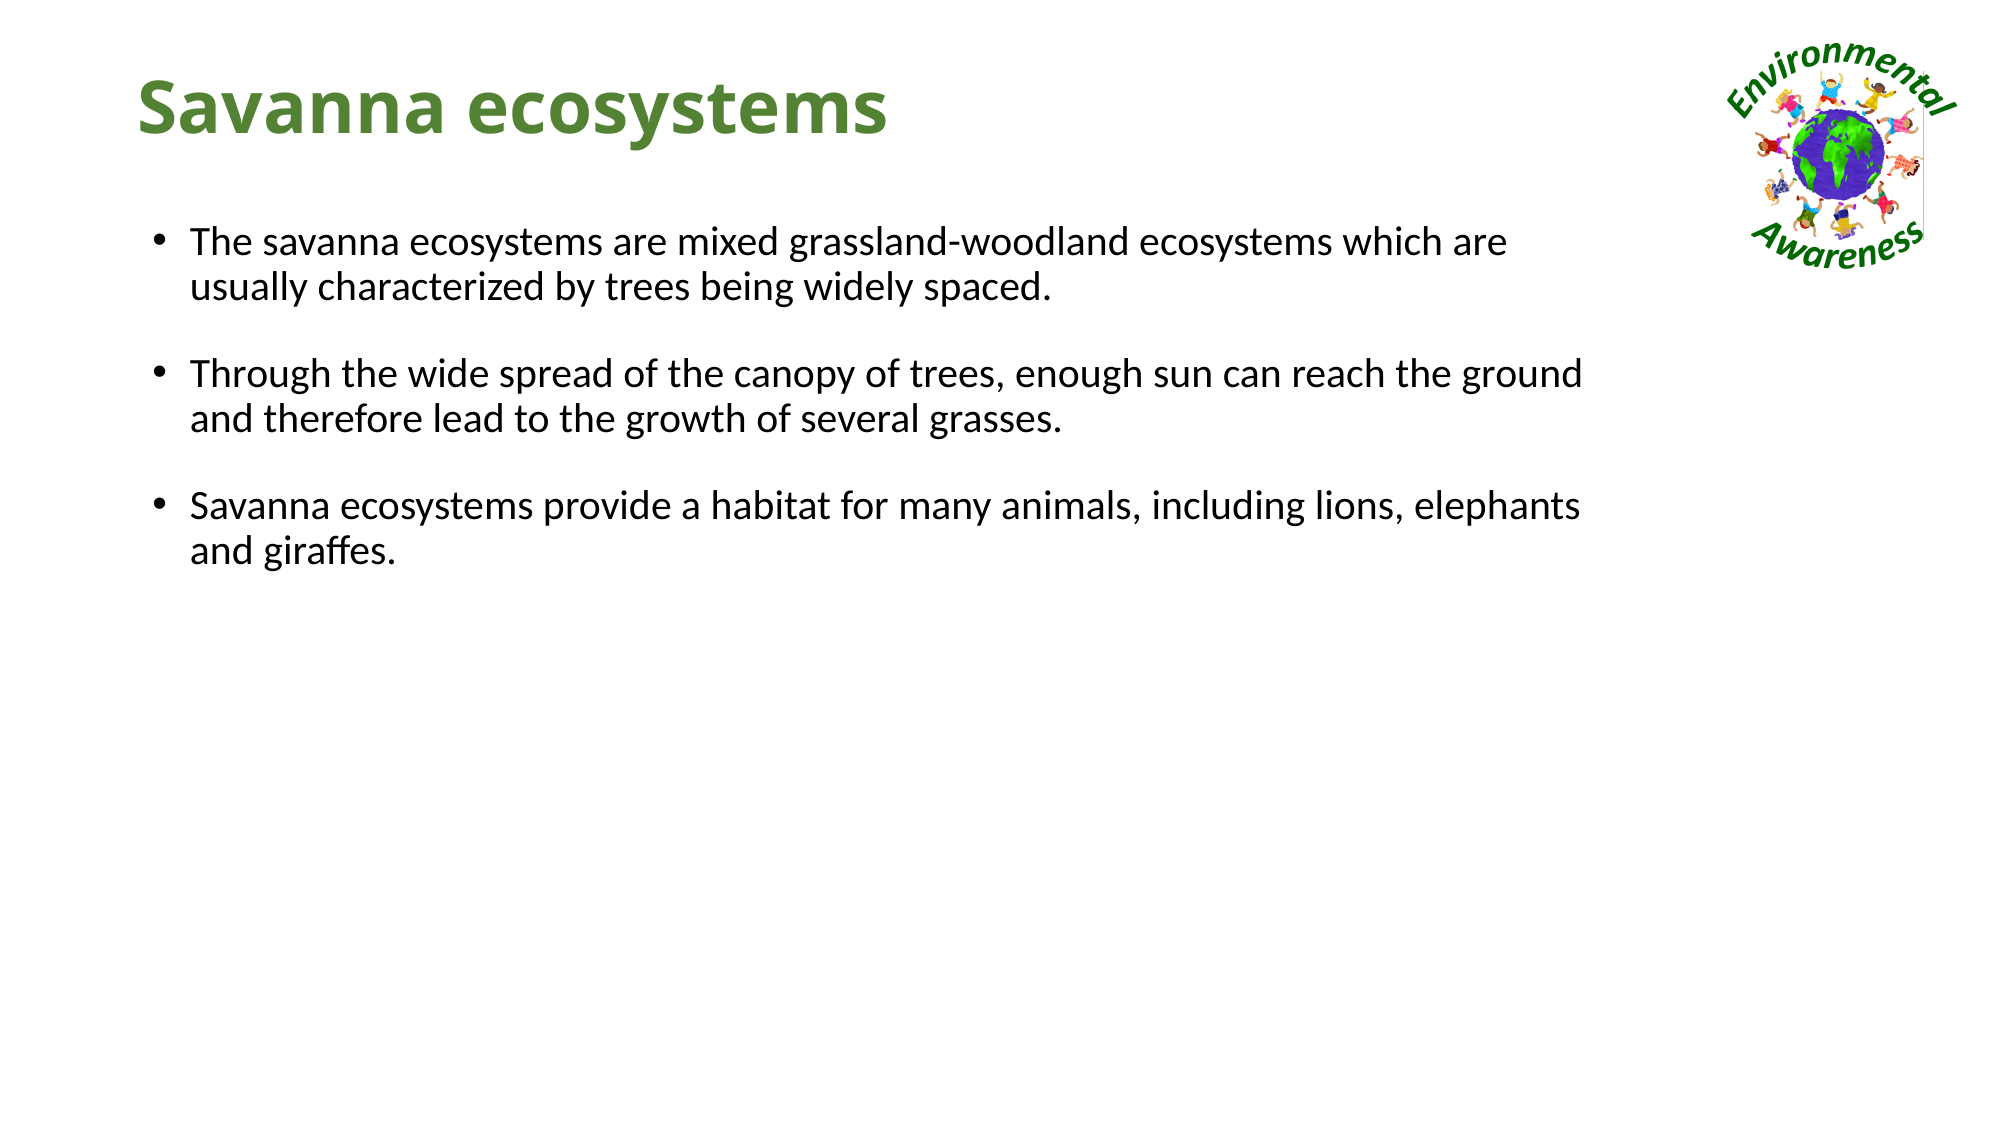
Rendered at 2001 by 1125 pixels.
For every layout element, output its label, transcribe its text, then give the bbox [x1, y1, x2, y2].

list The savanna ecosystems are mixed grassland-woodland ecosystems which are usually characterized by trees being widely spaced. Through the wide spread of the canopy of trees, enough sun can reach the ground and therefore lead to the growth of several grasses. Savanna ecosystems provide a habitat for many animals, including lions, elephants and giraffes. [137, 212, 1650, 1021]
title Savanna ecosystems [122, 59, 1650, 160]
picture [1716, 35, 1962, 278]
